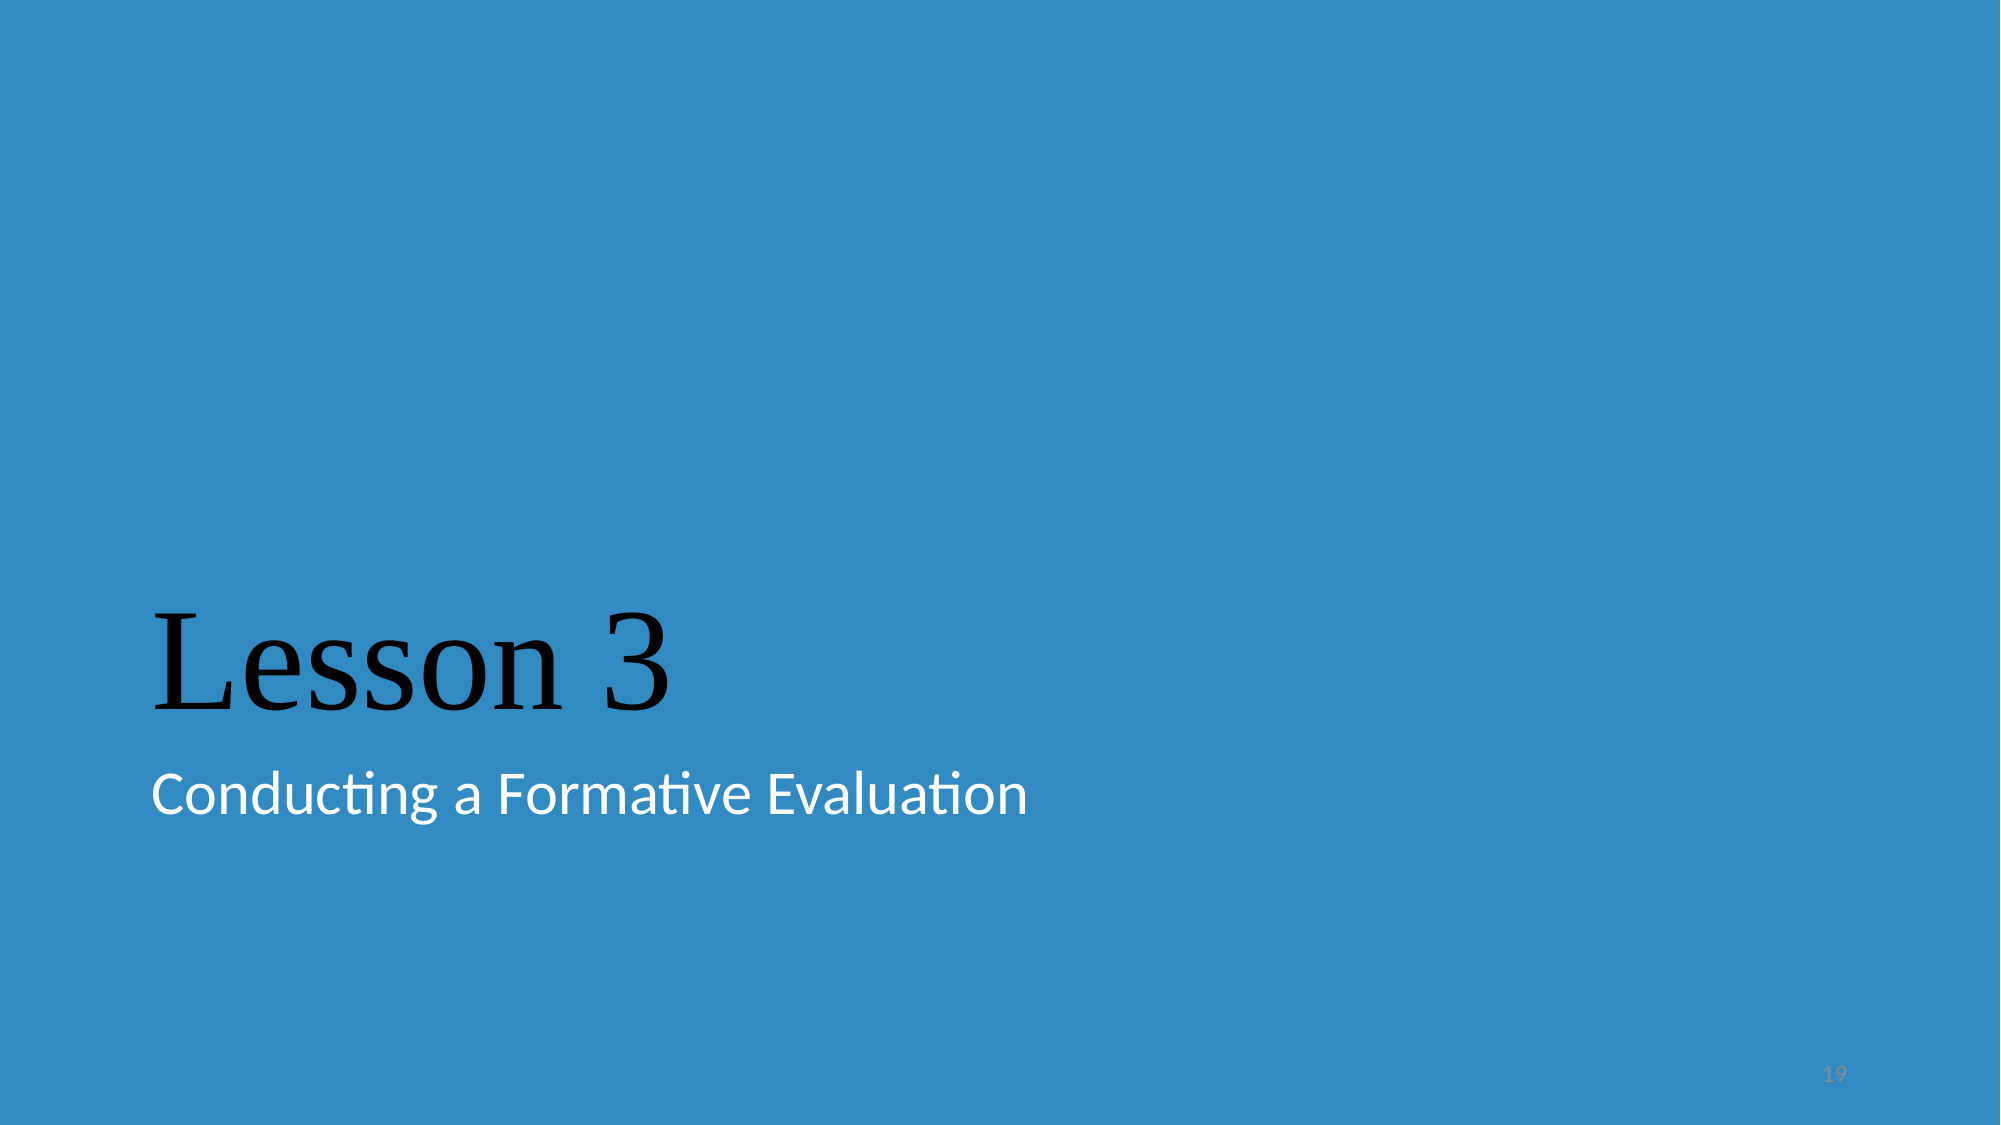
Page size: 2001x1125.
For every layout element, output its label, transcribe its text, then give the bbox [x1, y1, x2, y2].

slide_number 19 [1412, 1042, 1863, 1103]
title Lesson 3 [136, 280, 1862, 749]
list Conducting a Formative Evaluation [136, 752, 1862, 999]
